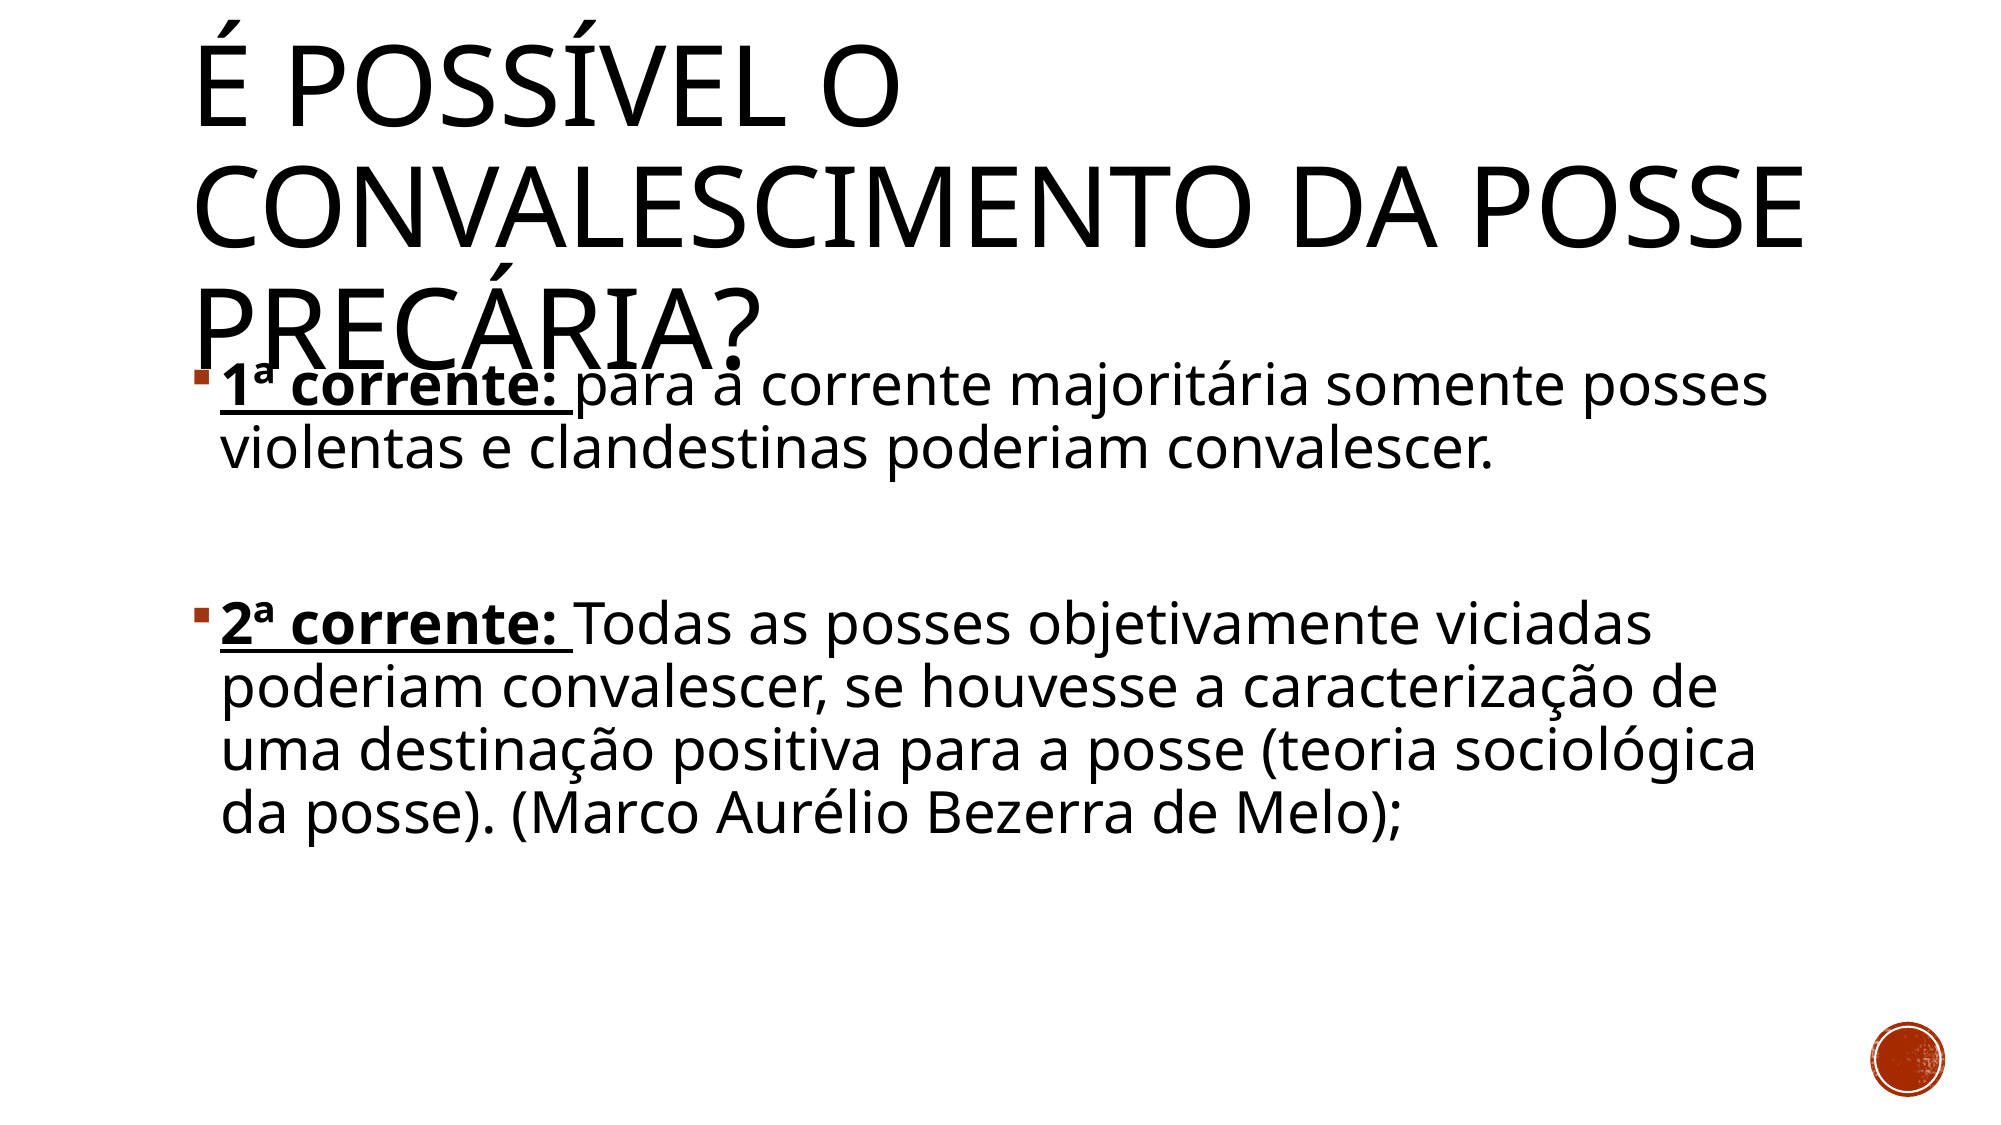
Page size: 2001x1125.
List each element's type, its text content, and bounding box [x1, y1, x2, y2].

list 1ª corrente: para a corrente majoritária somente posses violentas e clandestinas poderiam convalescer. 2ª corrente: Todas as posses objetivamente viciadas poderiam convalescer, se houvesse a caracterização de uma destinação positiva para a posse (teoria sociológica da posse). (Marco Aurélio Bezerra de Melo); [175, 348, 1826, 1013]
title É POSSÍVEL O CONVALESCIMENTO DA POSSE PRECÁRIA? [175, 79, 1826, 344]
